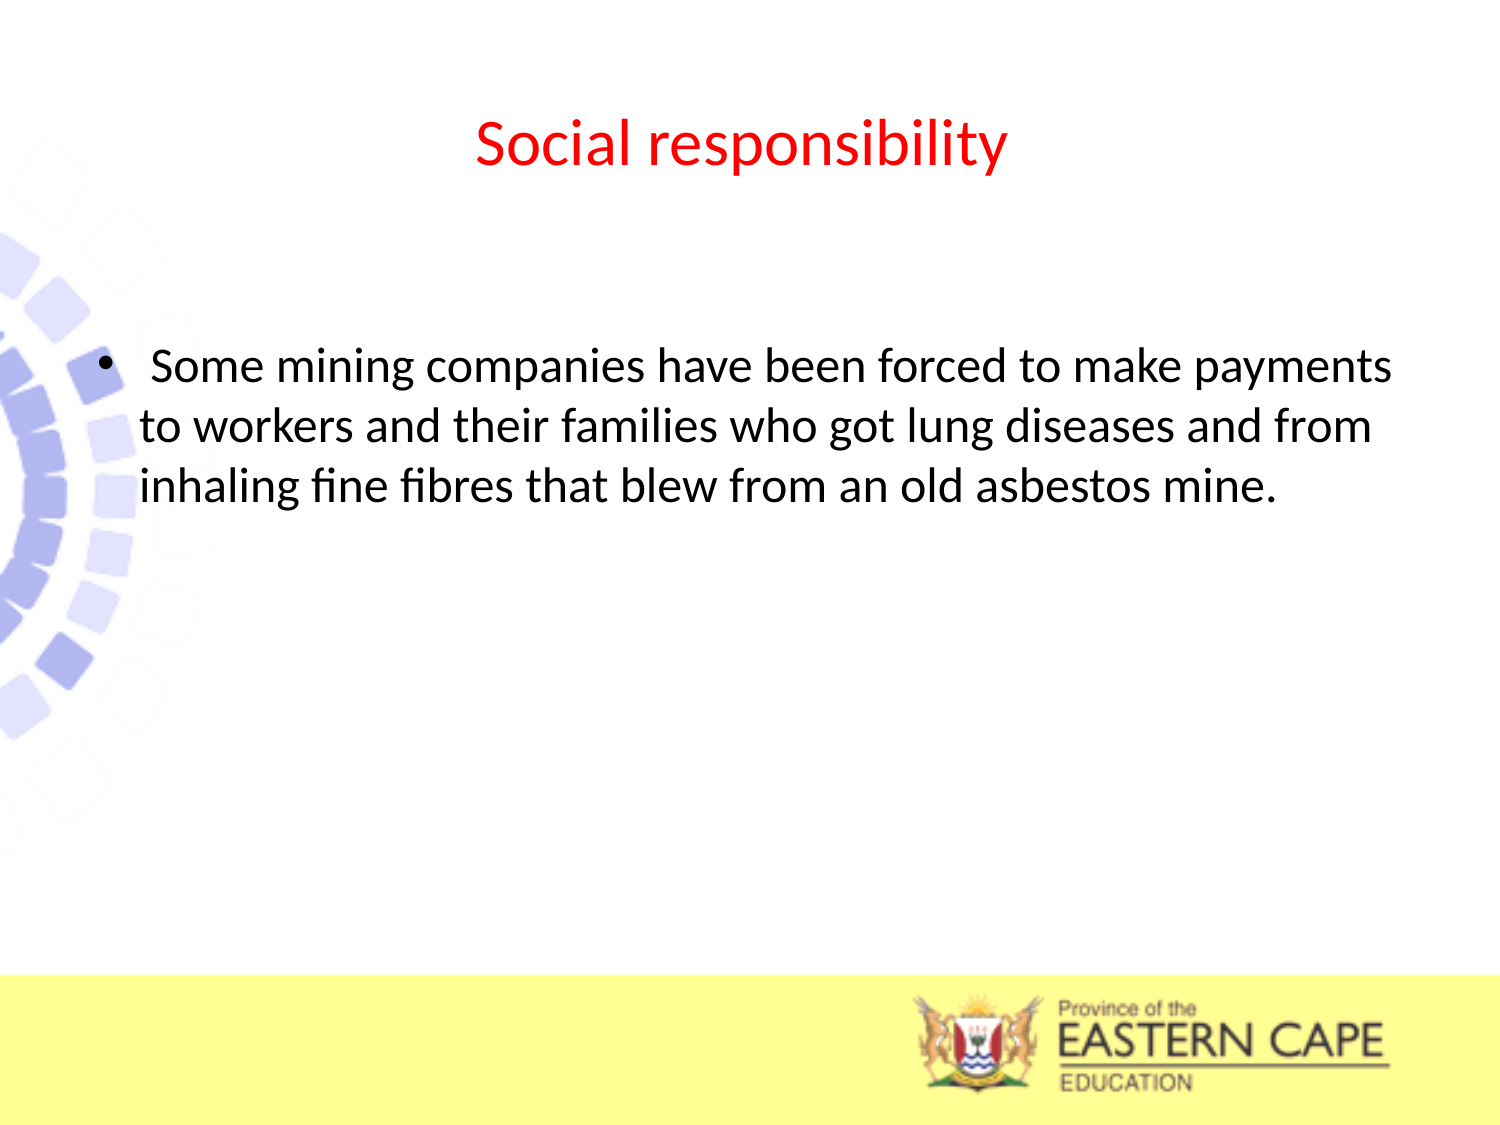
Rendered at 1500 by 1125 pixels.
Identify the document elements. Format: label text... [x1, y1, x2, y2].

list Some mining companies have been forced to make payments to workers and their families who got lung diseases and from inhaling fine fibres that blew from an old asbestos mine. [82, 324, 1413, 762]
picture [0, 0, 1500, 1125]
title Social responsibility [75, 45, 1425, 233]
